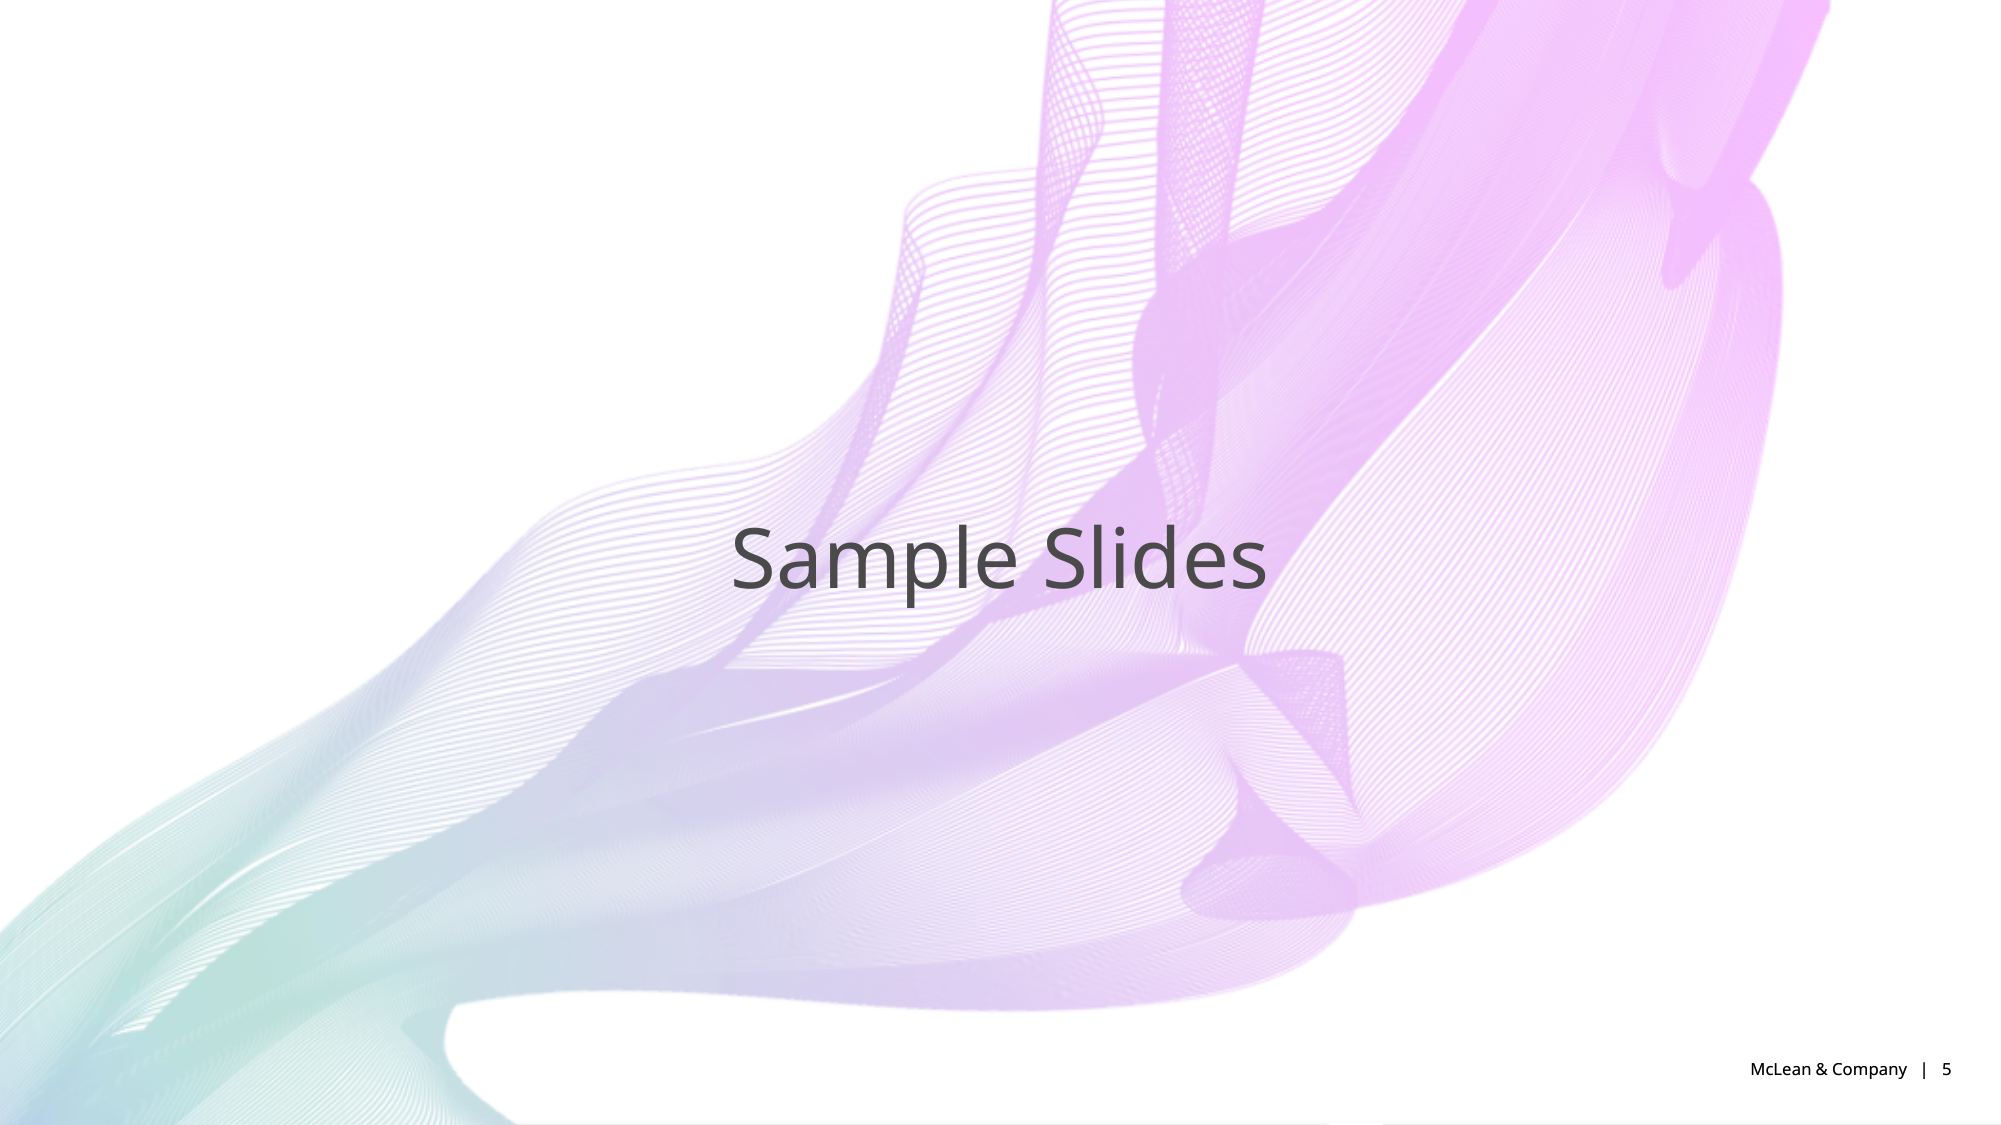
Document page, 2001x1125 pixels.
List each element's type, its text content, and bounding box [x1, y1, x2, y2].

title Sample Slides [458, 516, 1542, 609]
